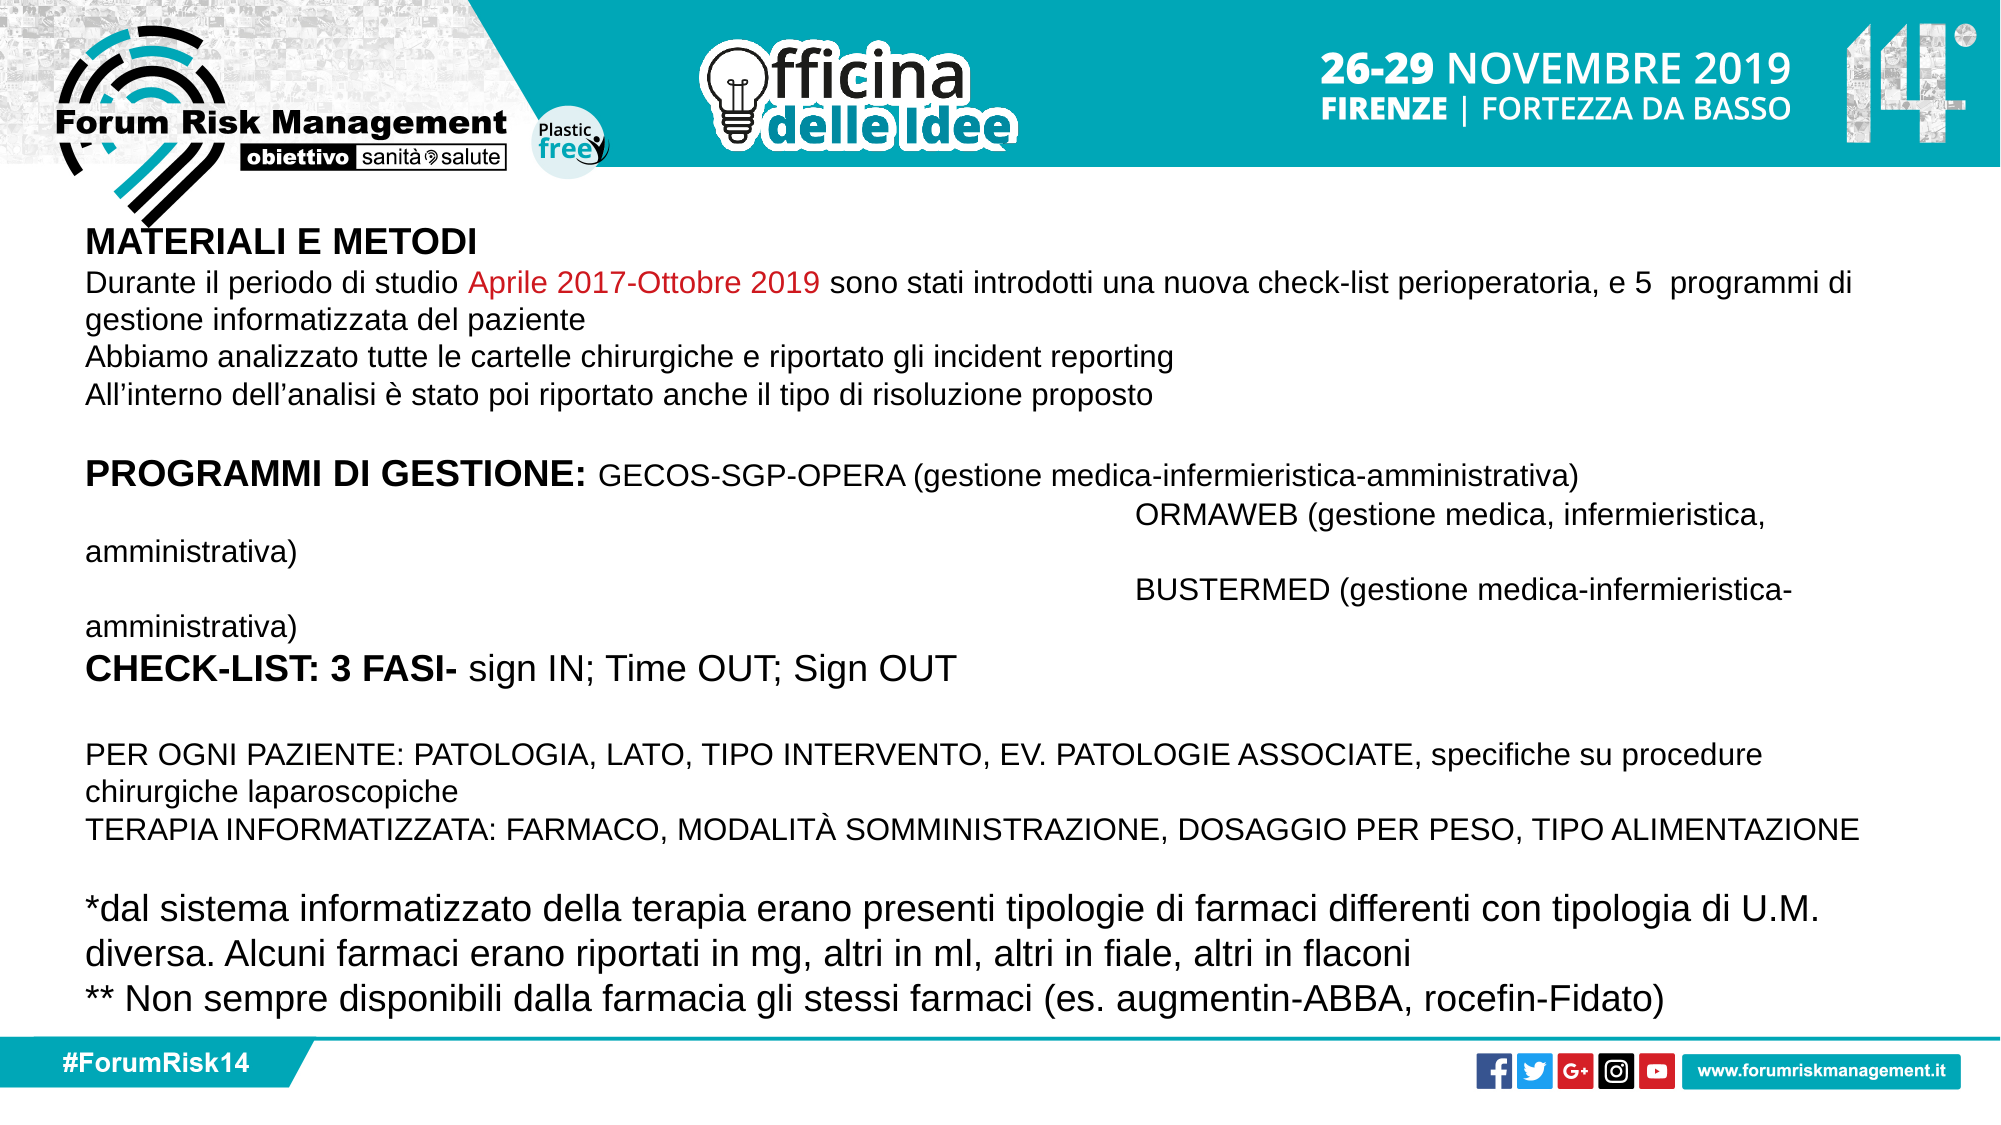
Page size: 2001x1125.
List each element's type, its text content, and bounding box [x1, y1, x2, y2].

text_box MATERIALI E METODI Durante il periodo di studio Aprile 2017-Ottobre 2019 sono stati introdotti una nuova check-list perioperatoria, e 5 programmi di gestione informatizzata del paziente Abbiamo analizzato tutte le cartelle chirurgiche e riportato gli incident reporting All’interno dell’analisi è stato poi riportato anche il tipo di risoluzione proposto PROGRAMMI DI GESTIONE: GECOS-SGP-OPERA (gestione medica-infermieristica-amministrativa) ORMAWEB (gestione medica, infermieristica, amministrativa) BUSTERMED (gestione medica-infermieristica-amministrativa) CHECK-LIST: 3 FASI- sign IN; Time OUT; Sign OUT PER OGNI PAZIENTE: PATOLOGIA, LATO, TIPO INTERVENTO, EV. PATOLOGIE ASSOCIATE, specifiche su procedure chirurgiche laparoscopiche TERAPIA INFORMATIZZATA: FARMACO, MODALITÀ SOMMINISTRAZIONE, DOSAGGIO PER PESO, TIPO ALIMENTAZIONE *dal sistema informatizzato della terapia erano presenti tipologie di farmaci differenti con tipologia di U.M. diversa. Alcuni farmaci erano riportati in mg, altri in ml, altri in fiale, altri in flaconi ** Non sempre disponibili dalla farmacia gli stessi farmaci (es. augmentin-ABBA, rocefin-Fidato) [47, 1059, 1952, 1125]
picture [0, 0, 2001, 1125]
